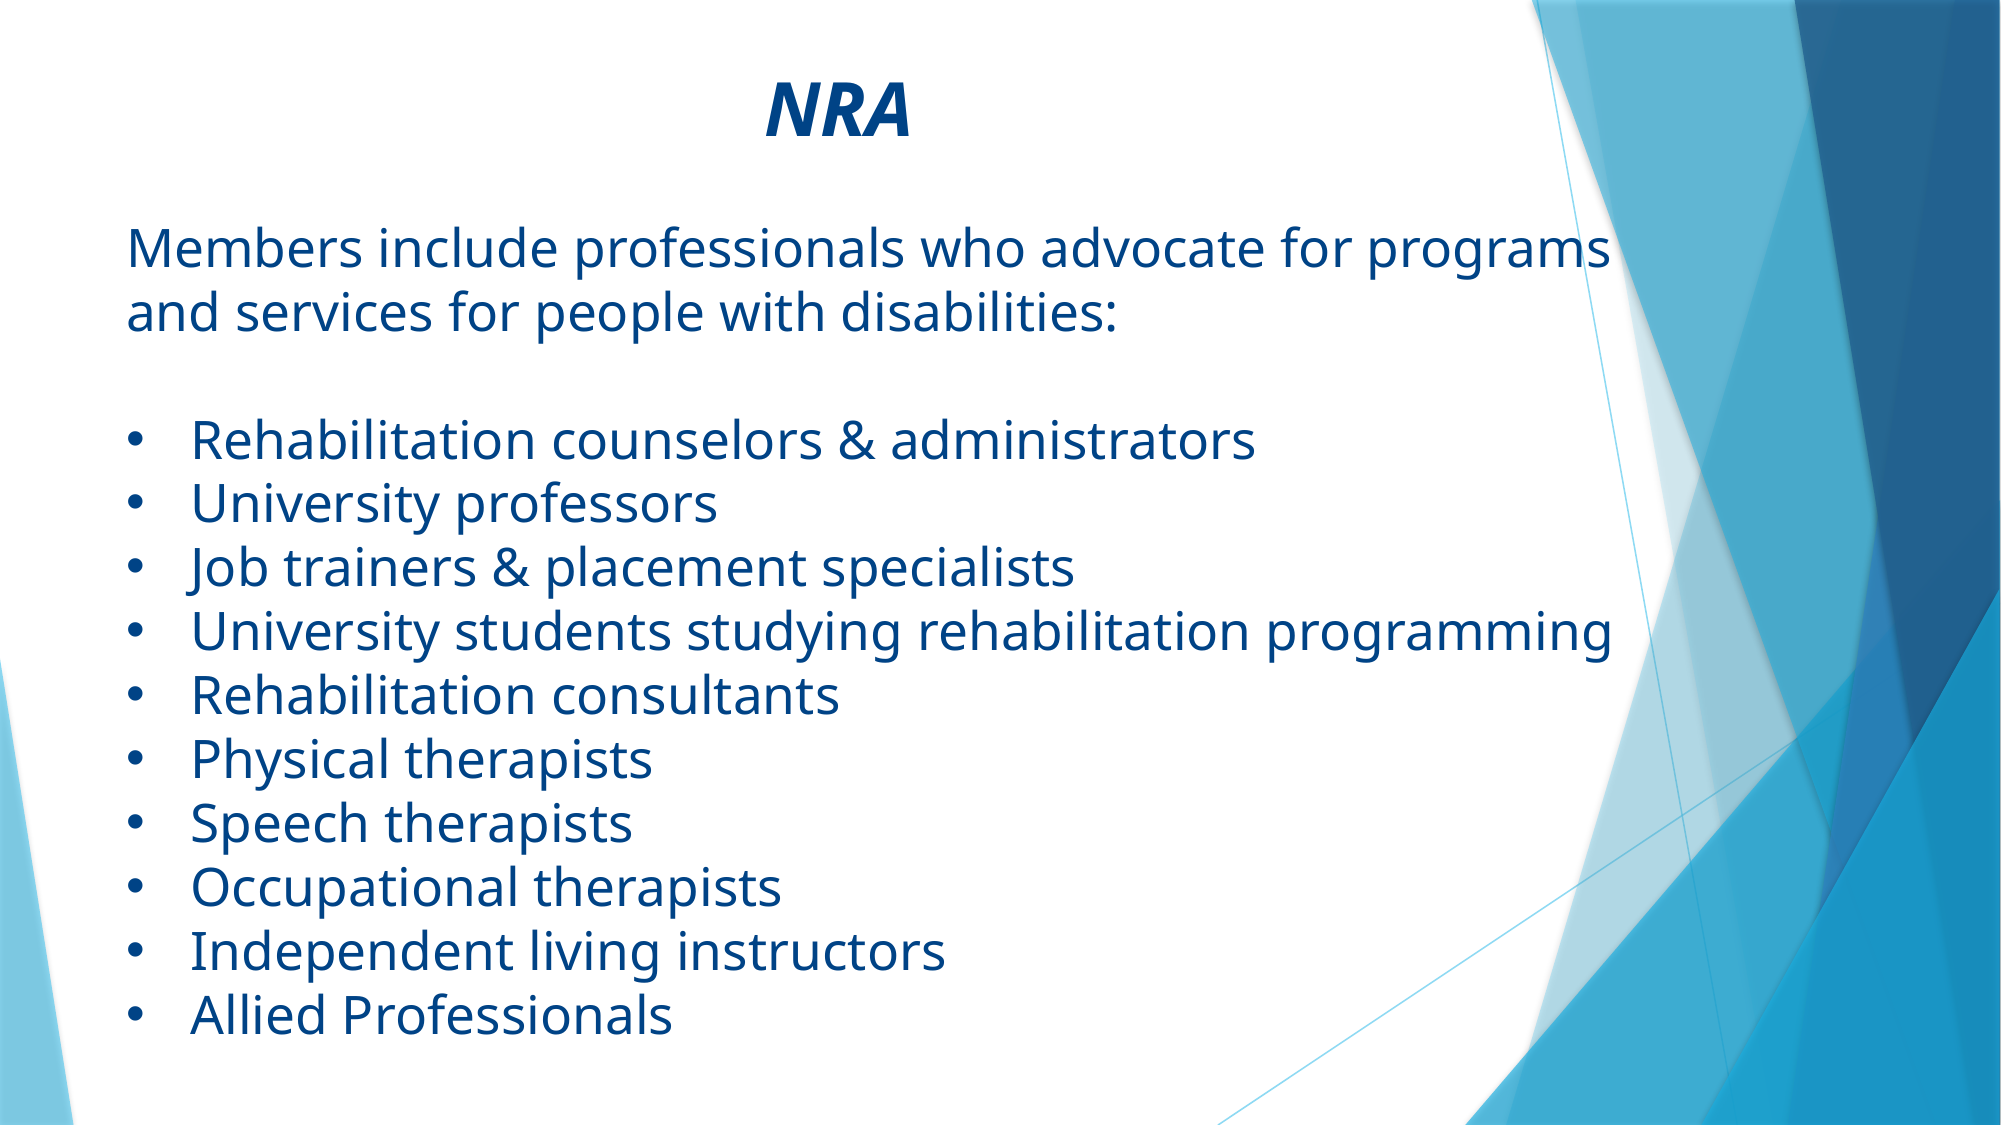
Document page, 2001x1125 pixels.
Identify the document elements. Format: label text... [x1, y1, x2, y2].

title NRA [111, 59, 1587, 160]
list Members include professionals who advocate for programs and services for people with disabilities: Rehabilitation counselors & administrators University professors Job trainers & placement specialists University students studying rehabilitation programming Rehabilitation consultants Physical therapists Speech therapists Occupational therapists Independent living instructors Allied Professionals [111, 206, 1672, 1074]
